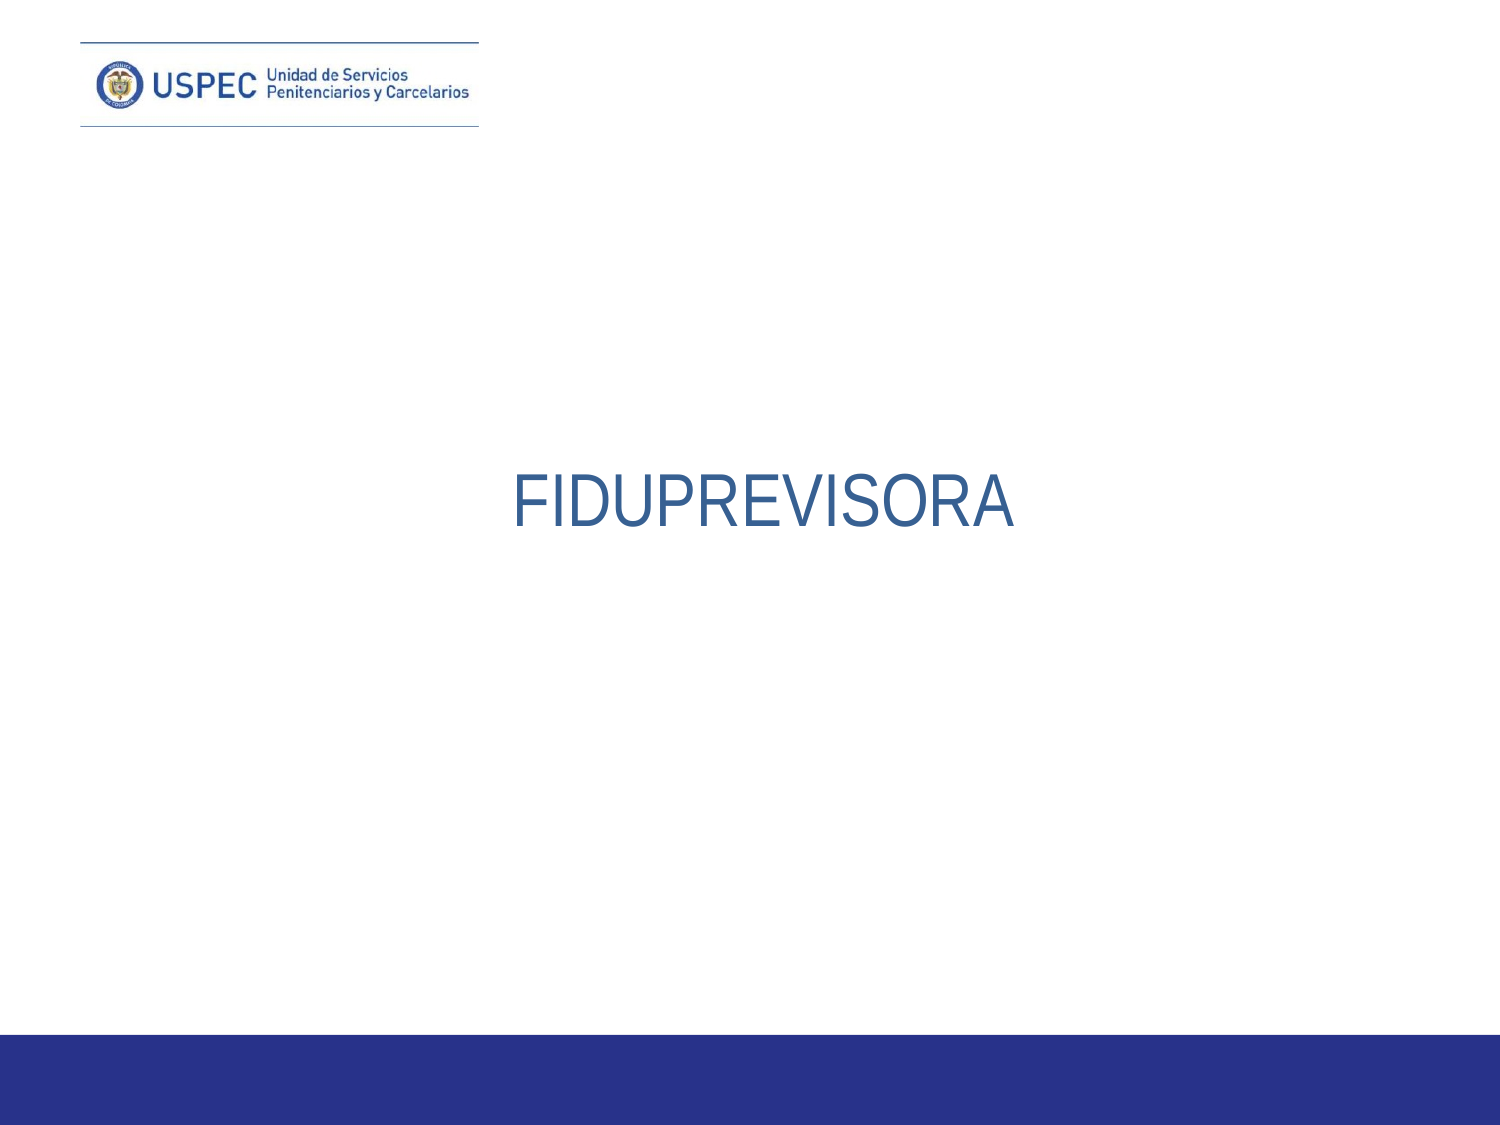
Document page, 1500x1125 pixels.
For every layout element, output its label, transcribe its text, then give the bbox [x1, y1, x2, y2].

text_box FIDUPREVISORA [236, 444, 1306, 550]
picture [80, 42, 479, 127]
